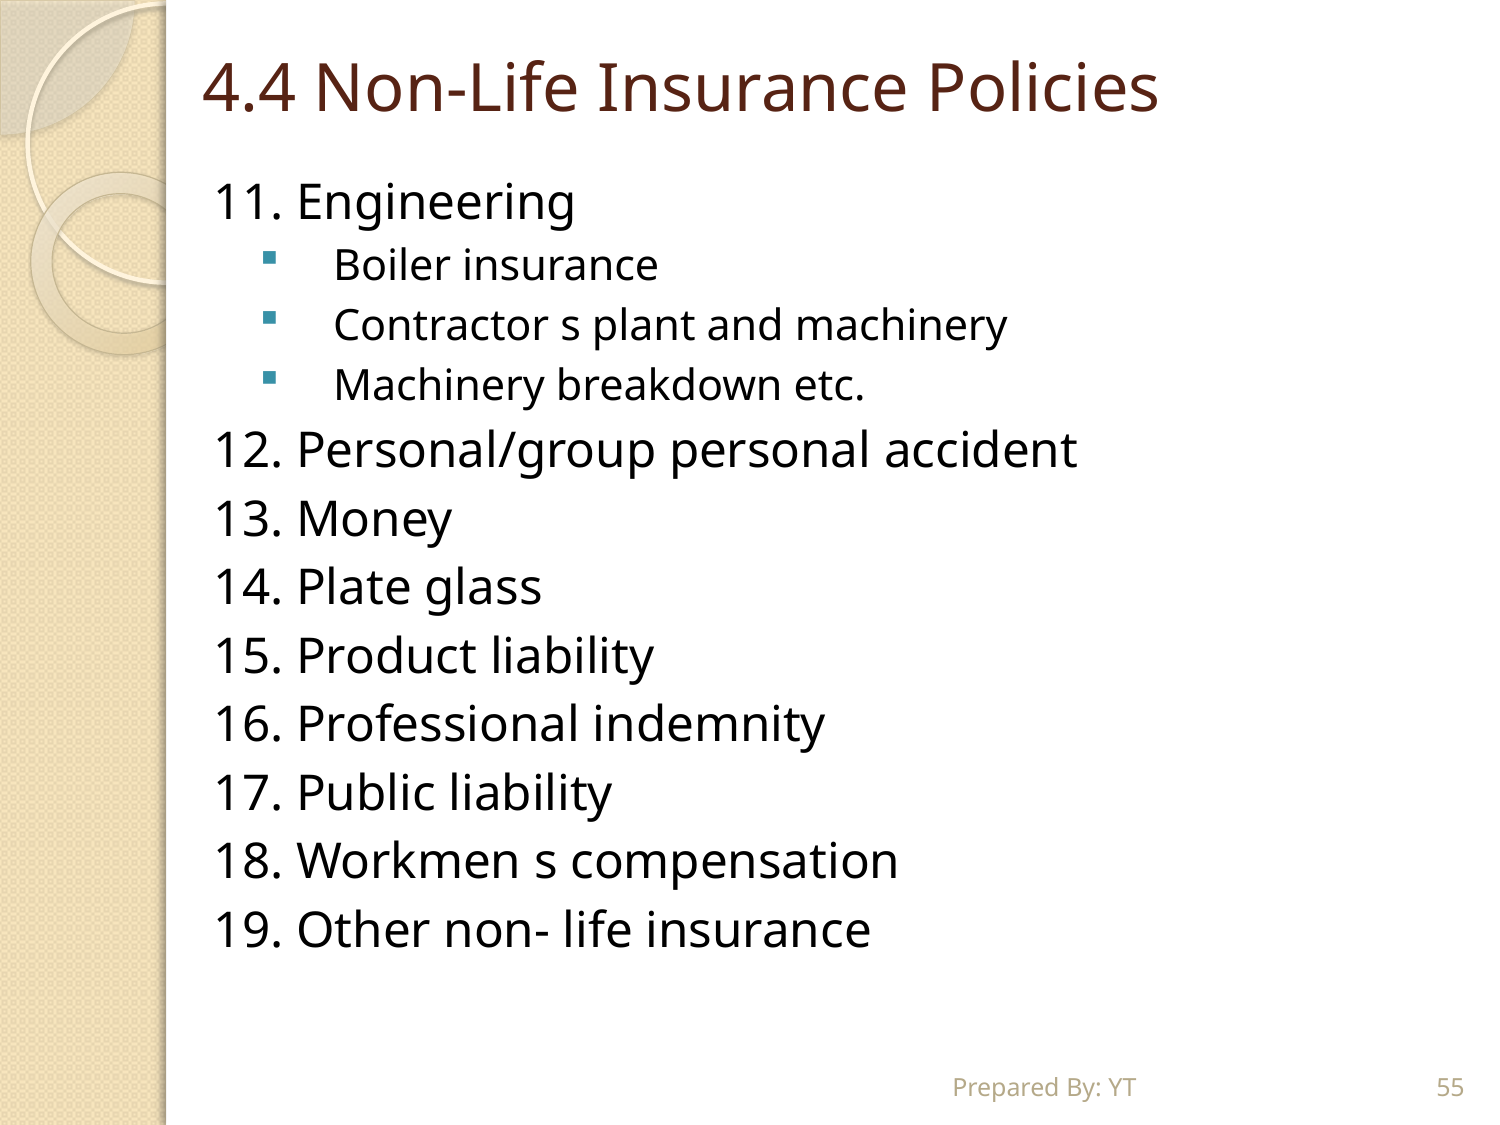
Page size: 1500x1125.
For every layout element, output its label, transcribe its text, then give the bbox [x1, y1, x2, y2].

slide_number 55 [1413, 1034, 1488, 1113]
title 4.4 Non-Life Insurance Policies [187, 45, 1466, 125]
list 11. Engineering Boiler insurance Contractor s plant and machinery Machinery breakdown etc. 12. Personal/group personal accident 13. Money 14. Plate glass 15. Product liability 16. Professional indemnity 17. Public liability 18. Workmen s compensation 19. Other non- life insurance [187, 162, 1475, 975]
footer Prepared By: YT [937, 1034, 1413, 1113]
